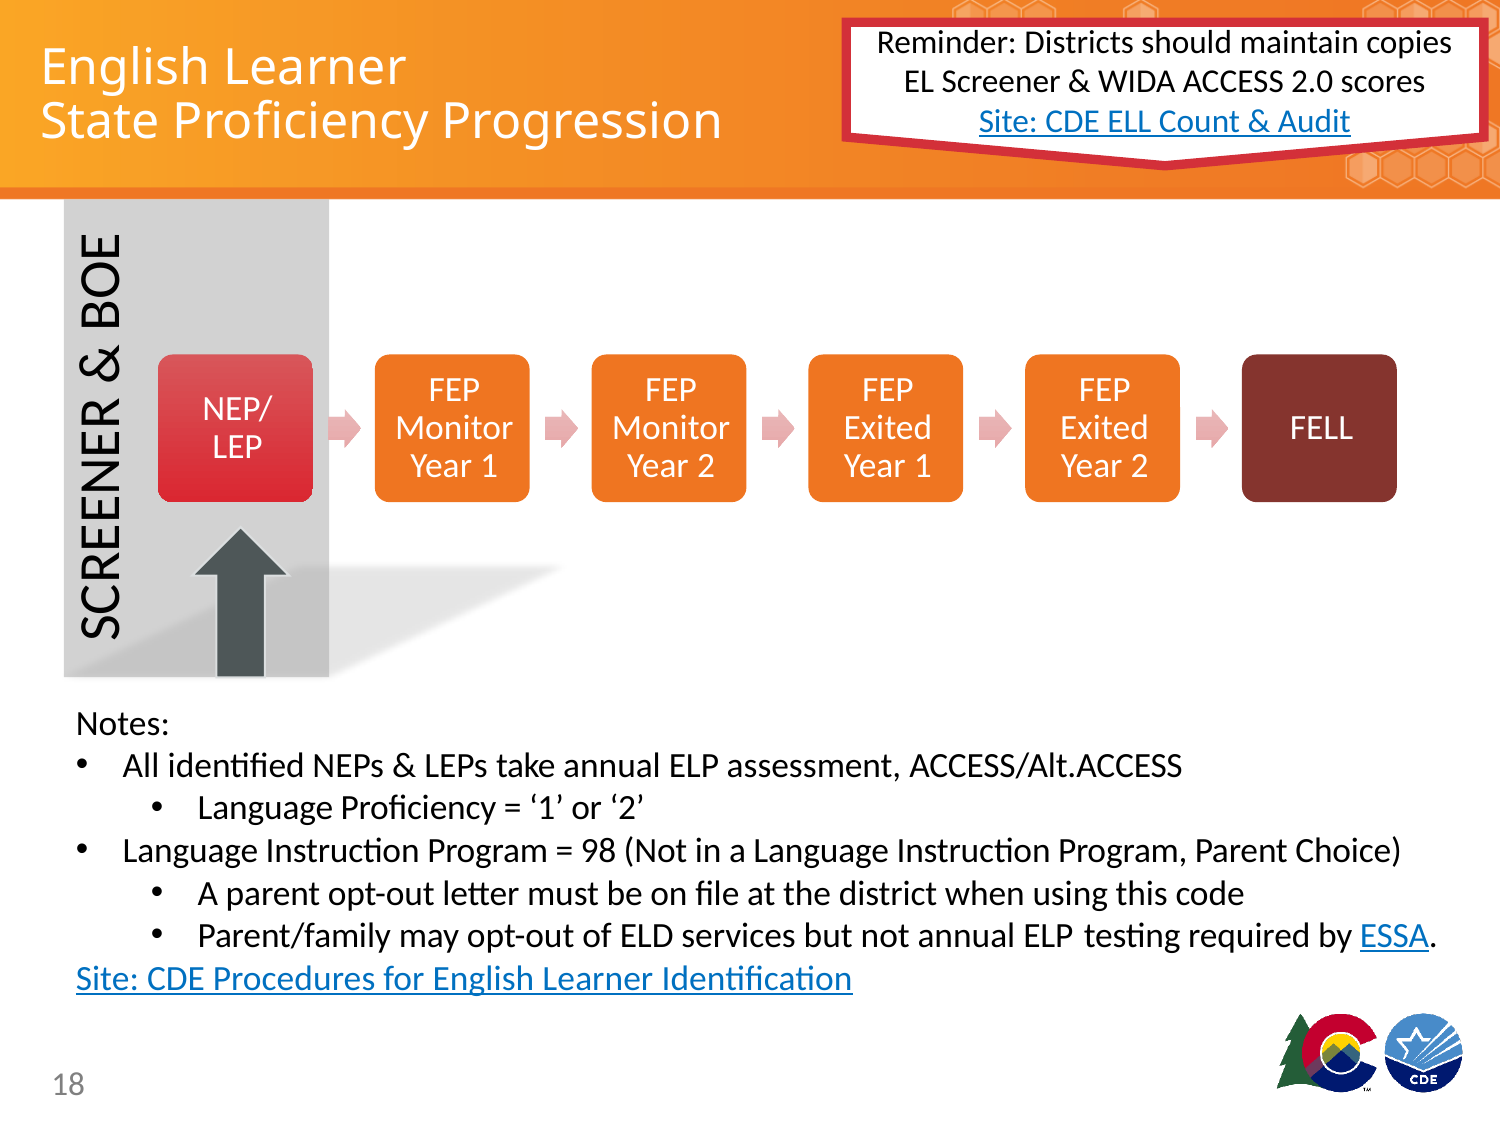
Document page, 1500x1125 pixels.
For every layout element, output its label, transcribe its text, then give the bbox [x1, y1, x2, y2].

text_box Notes: All identified NEPs & LEPs take annual ELP assessment, ACCESS/Alt.ACCESS Language Proficiency = ‘1’ or ‘2’ Language Instruction Program = 98 (Not in a Language Instruction Program, Parent Choice) A parent opt-out letter must be on file at the district when using this code Parent/family may opt-out of ELD services but not annual ELP testing required by ESSA. Site: CDE Procedures for English Learner Identification [73, 699, 1449, 998]
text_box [51, 199, 577, 687]
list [158, 240, 1397, 617]
picture [1275, 1012, 1463, 1093]
title English Learner State Proficiency Progression [40, 41, 1125, 166]
slide_number 18 [36, 1054, 375, 1115]
picture [0, 0, 1500, 200]
text_box Reminder: Districts should maintain copies EL Screener & WIDA ACCESS 2.0 scores Site: CDE ELL Count & Audit [845, 21, 1485, 167]
